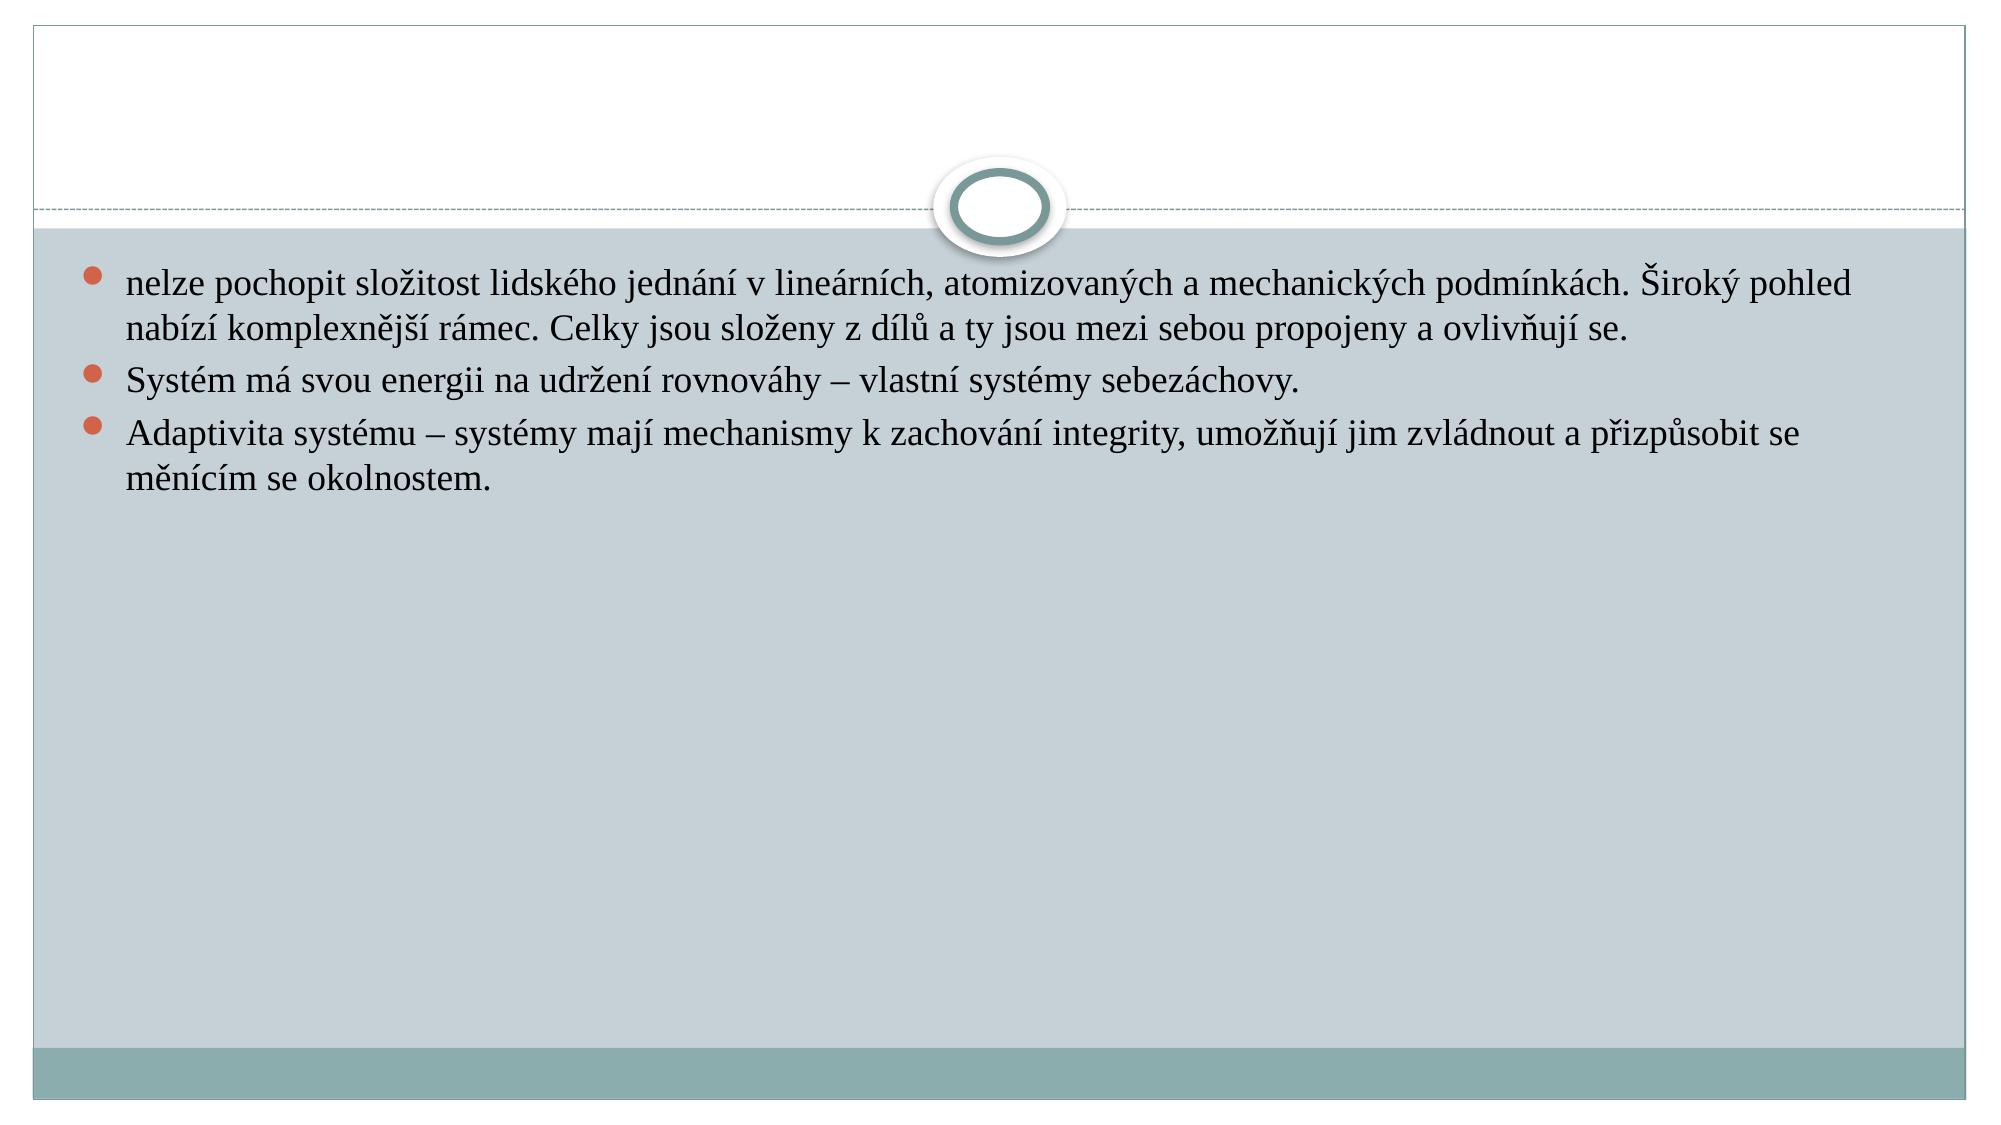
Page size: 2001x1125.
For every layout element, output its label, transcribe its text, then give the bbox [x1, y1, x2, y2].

list nelze pochopit složitost lidského jednání v lineárních, atomizovaných a mechanických podmínkách. Široký pohled nabízí komplexnější rámec. Celky jsou složeny z dílů a ty jsou mezi sebou propojeny a ovlivňují se. Systém má svou energii na udržení rovnováhy – vlastní systémy sebezáchovy. Adaptivita systému – systémy mají mechanismy k zachování integrity, umožňují jim zvládnout a přizpůsobit se měnícím se okolnostem. [66, 250, 1926, 1001]
